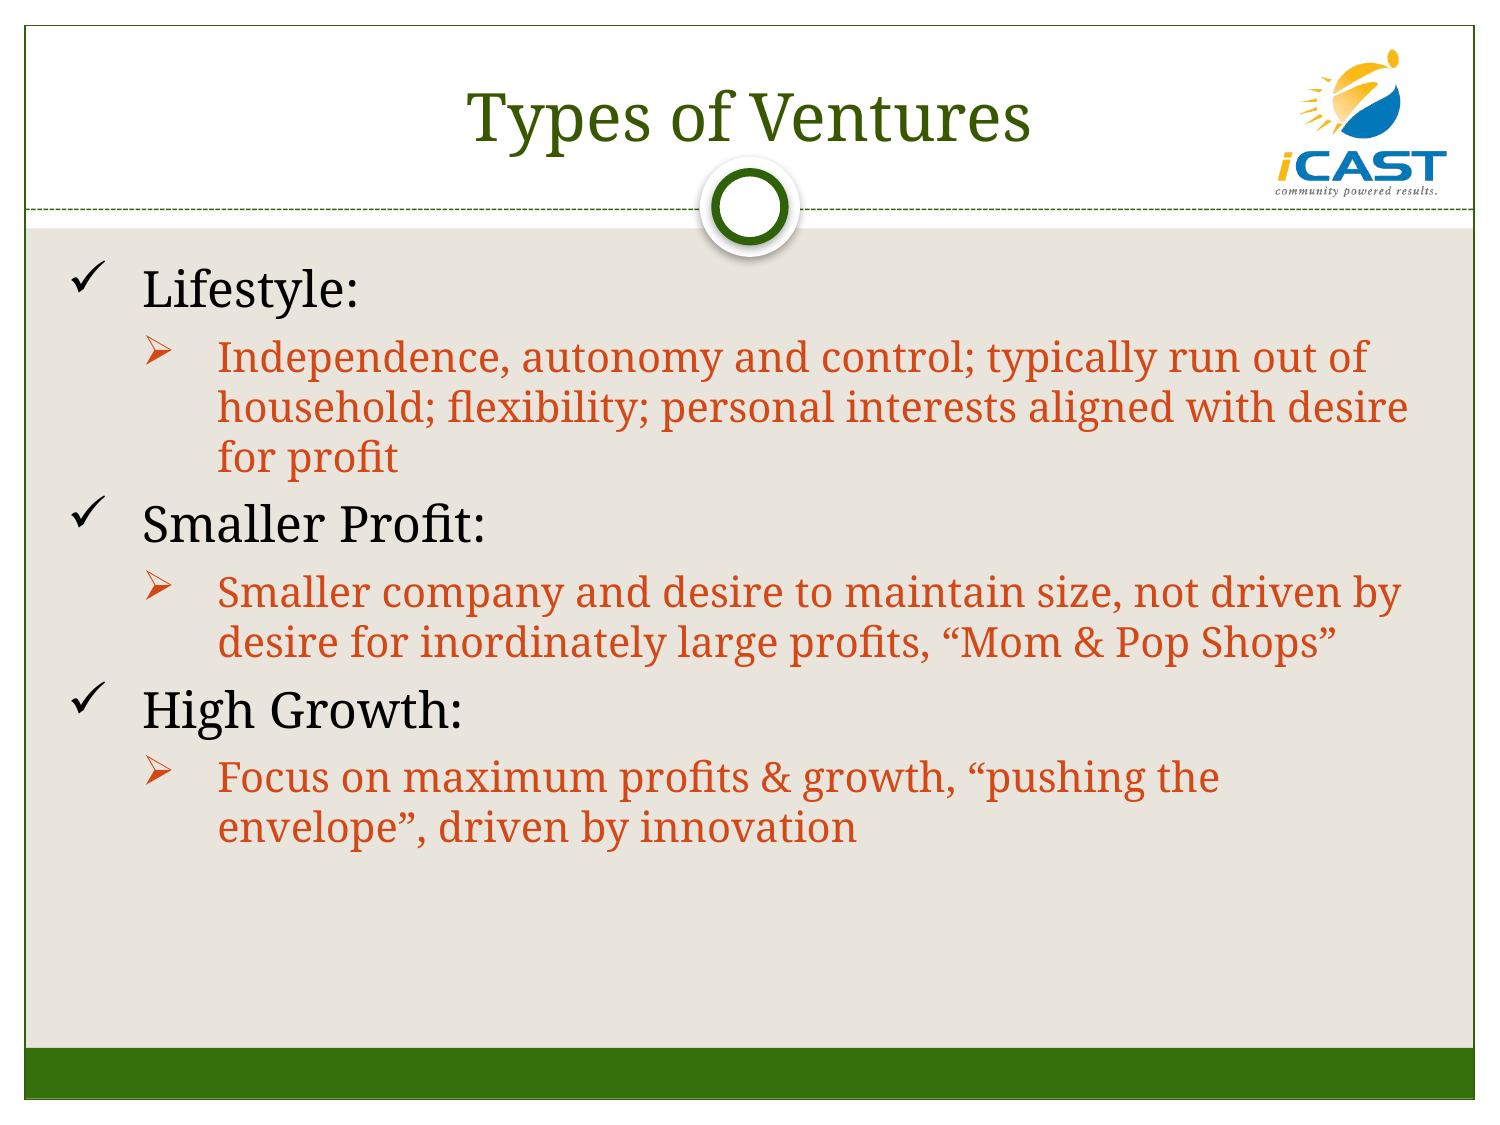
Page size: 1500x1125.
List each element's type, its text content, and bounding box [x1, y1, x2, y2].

picture [1274, 49, 1449, 201]
list Lifestyle: Independence, autonomy and control; typically run out of household; flexibility; personal interests aligned with desire for profit Smaller Profit: Smaller company and desire to maintain size, not driven by desire for inordinately large profits, “Mom & Pop Shops” High Growth: Focus on maximum profits & growth, “pushing the envelope”, driven by innovation [52, 250, 1448, 1038]
title Types of Ventures [52, 37, 1448, 162]
